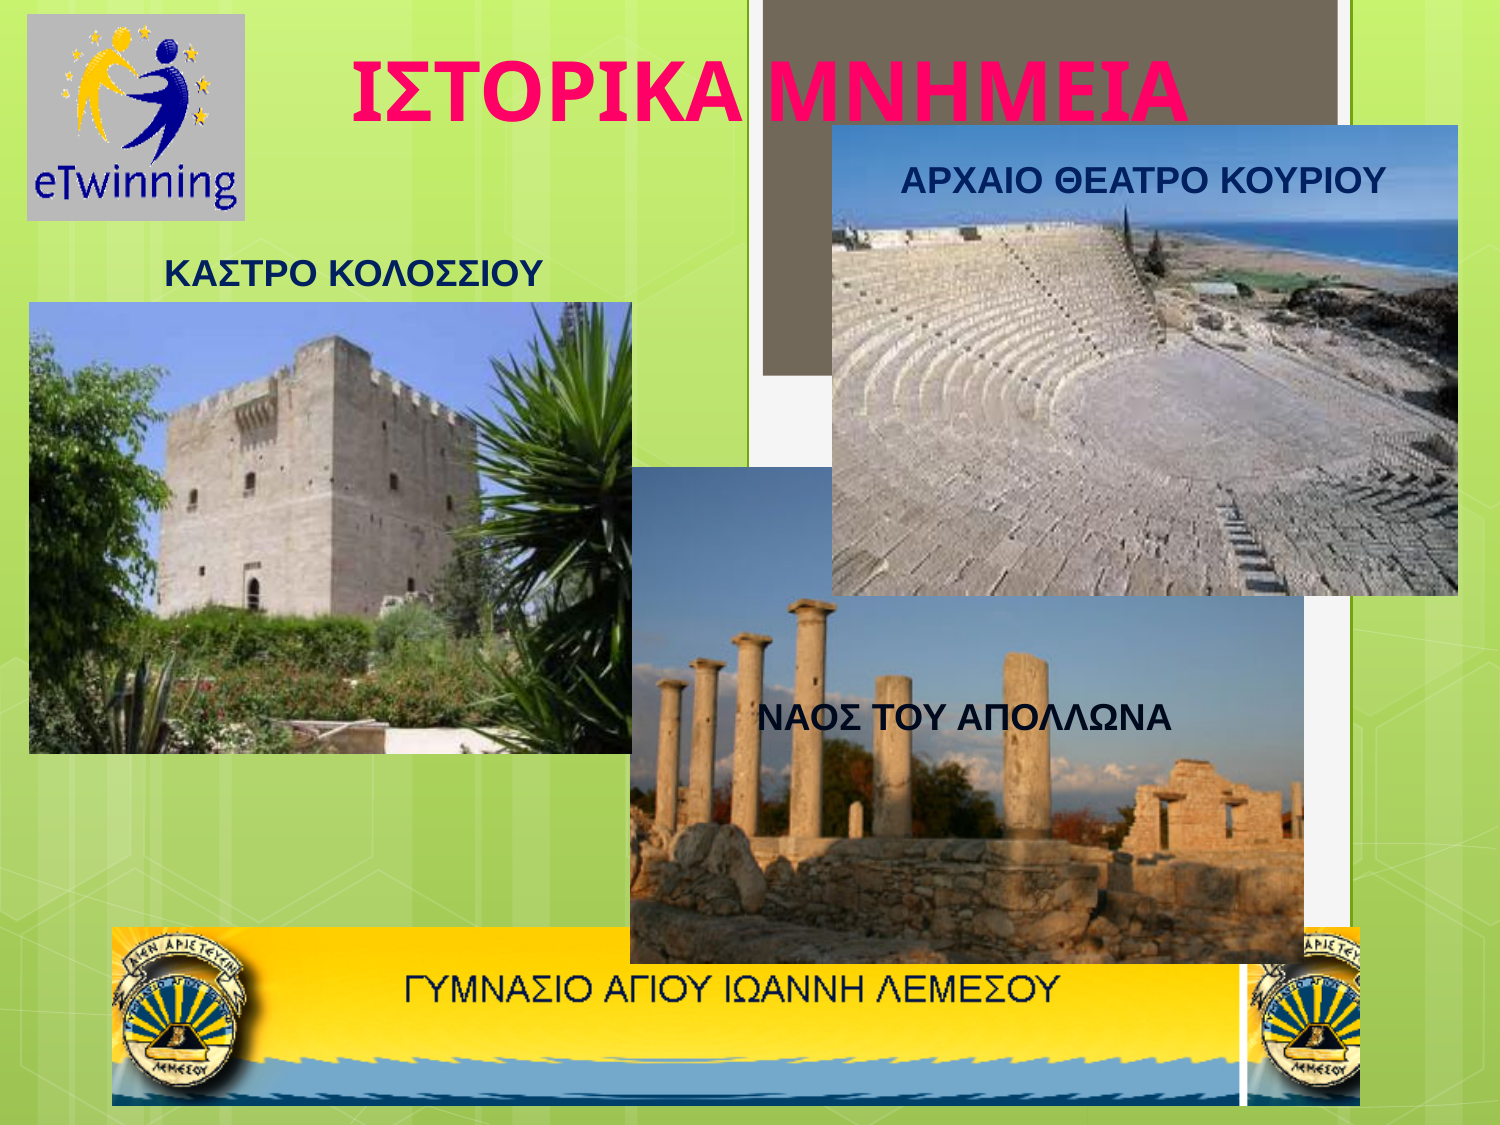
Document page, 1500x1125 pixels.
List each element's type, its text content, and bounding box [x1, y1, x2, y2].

picture [29, 125, 1458, 1106]
picture [27, 14, 245, 221]
title ΙΣΤΟΡΙΚΑ ΜΝΗΜΕΙΑ [194, 30, 1348, 219]
text_box ΚΑΣΤΡΟ ΚΟΛΟΣΣΙΟΥ [149, 241, 587, 300]
